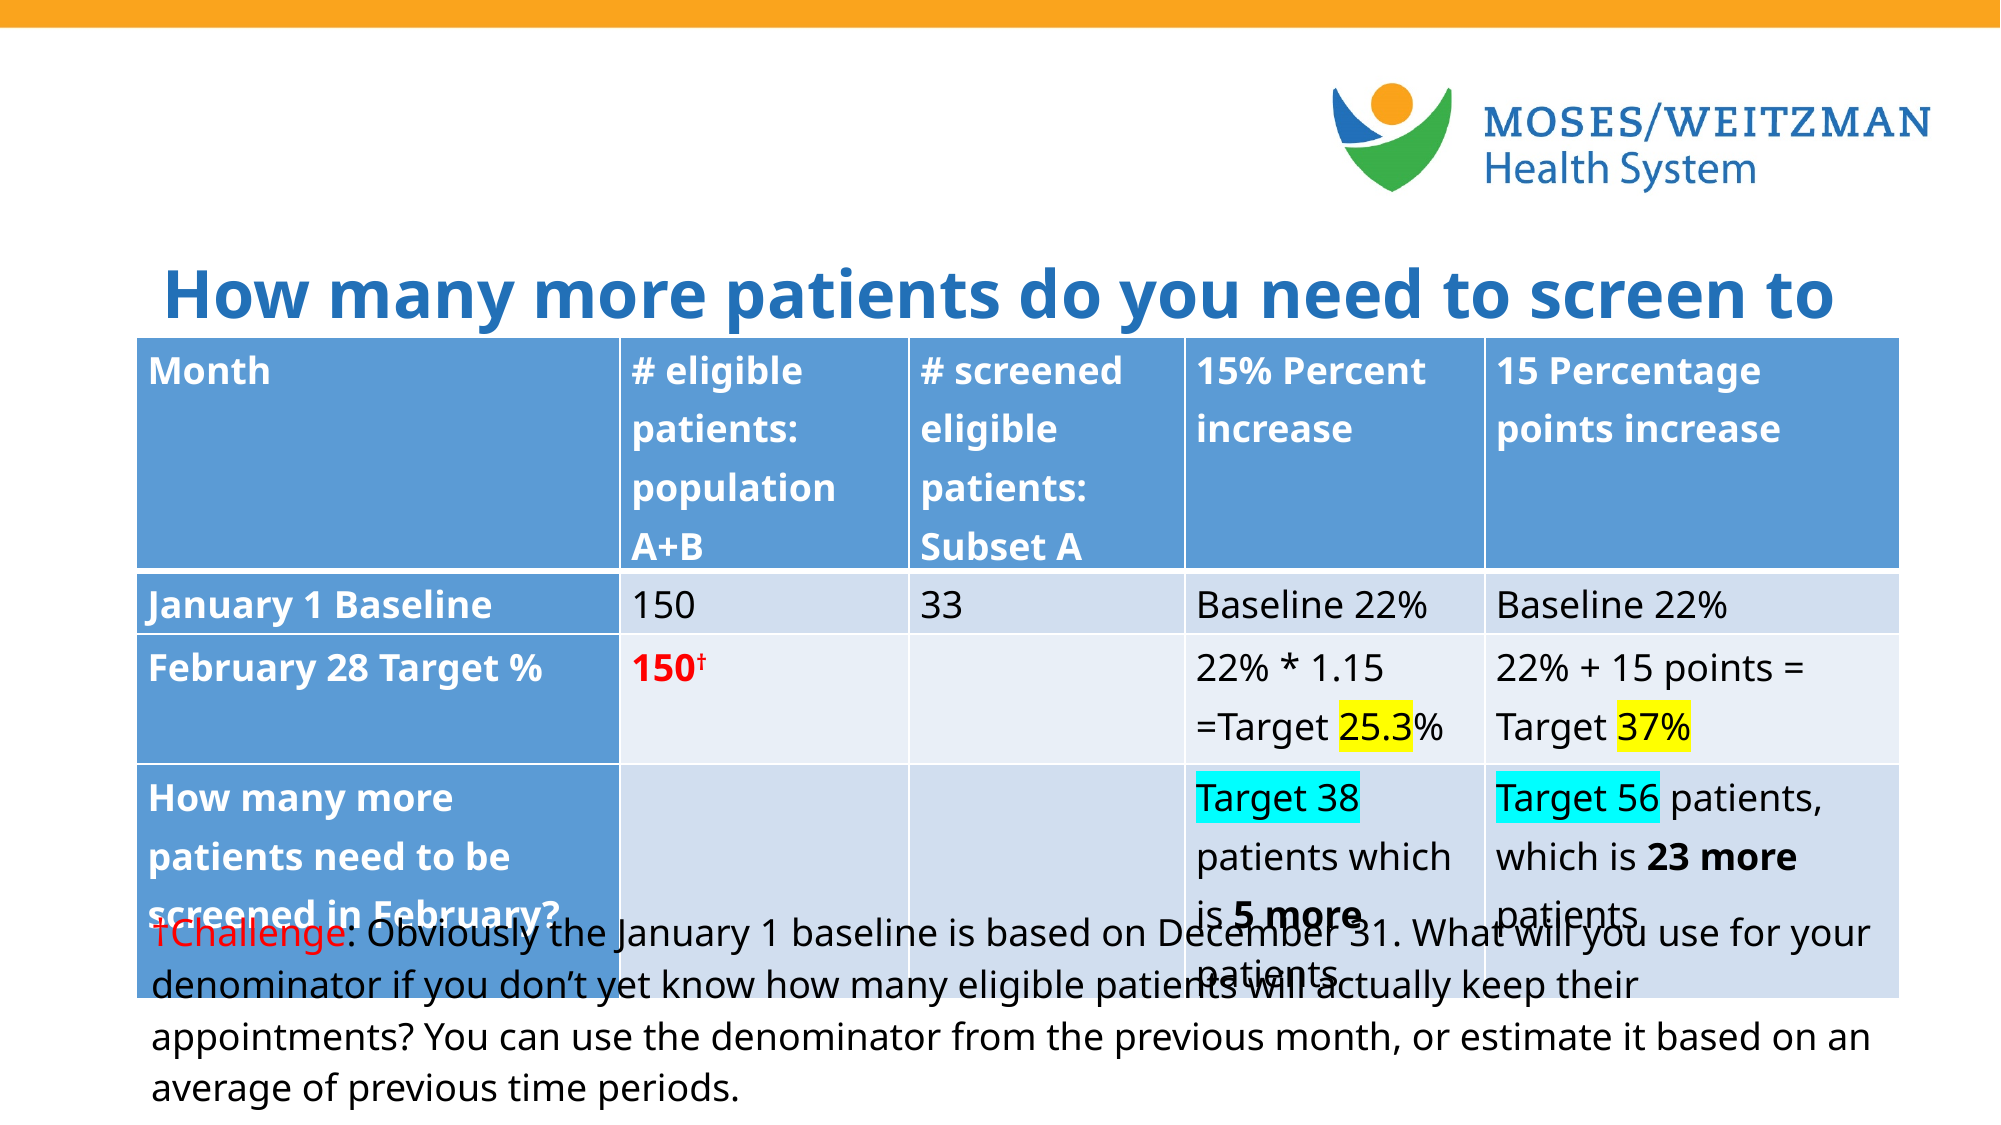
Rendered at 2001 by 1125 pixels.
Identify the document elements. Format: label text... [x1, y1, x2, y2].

text_box How many more patients do you need to screen to hit your target? [99, 254, 1900, 380]
table_header # screened eligible patients: Subset A [910, 338, 1184, 568]
table_cell January 1 Baseline [137, 574, 619, 633]
picture [0, 0, 2000, 1125]
table_cell Target 56 patients, which is 23 more patients [1486, 765, 1899, 894]
table_cell [621, 765, 908, 894]
table_cell 22% + 15 points = Target 37% [1486, 635, 1899, 763]
table_cell Baseline 22% [1486, 574, 1899, 633]
text_box †Challenge: Obviously the January 1 baseline is based on December 31. What will you use for your denominator if you don’t yet know how many eligible patients will actually keep their appointments? You can use the denominator from the previous month, or estimate it based on an average of previous time periods. [136, 894, 1900, 1117]
table_cell How many more patients need to be screened in February? [137, 765, 619, 894]
table_cell 22% * 1.15 =Target 25.3% [1186, 635, 1484, 763]
table_header 15% Percent increase [1186, 338, 1484, 568]
table_cell February 28 Target % [137, 635, 619, 763]
table_cell 150† [621, 635, 908, 763]
table_header 15 Percentage points increase [1486, 338, 1899, 568]
table_cell [910, 635, 1184, 763]
table_cell 33 [910, 574, 1184, 633]
table_header # eligible patients: population A+B [621, 338, 908, 568]
table_cell Baseline 22% [1186, 574, 1484, 633]
table_cell [910, 765, 1184, 894]
table_cell 150 [621, 574, 908, 633]
table_header Month [137, 338, 619, 568]
table_cell Target 38 patients which is 5 more patients [1186, 765, 1484, 894]
